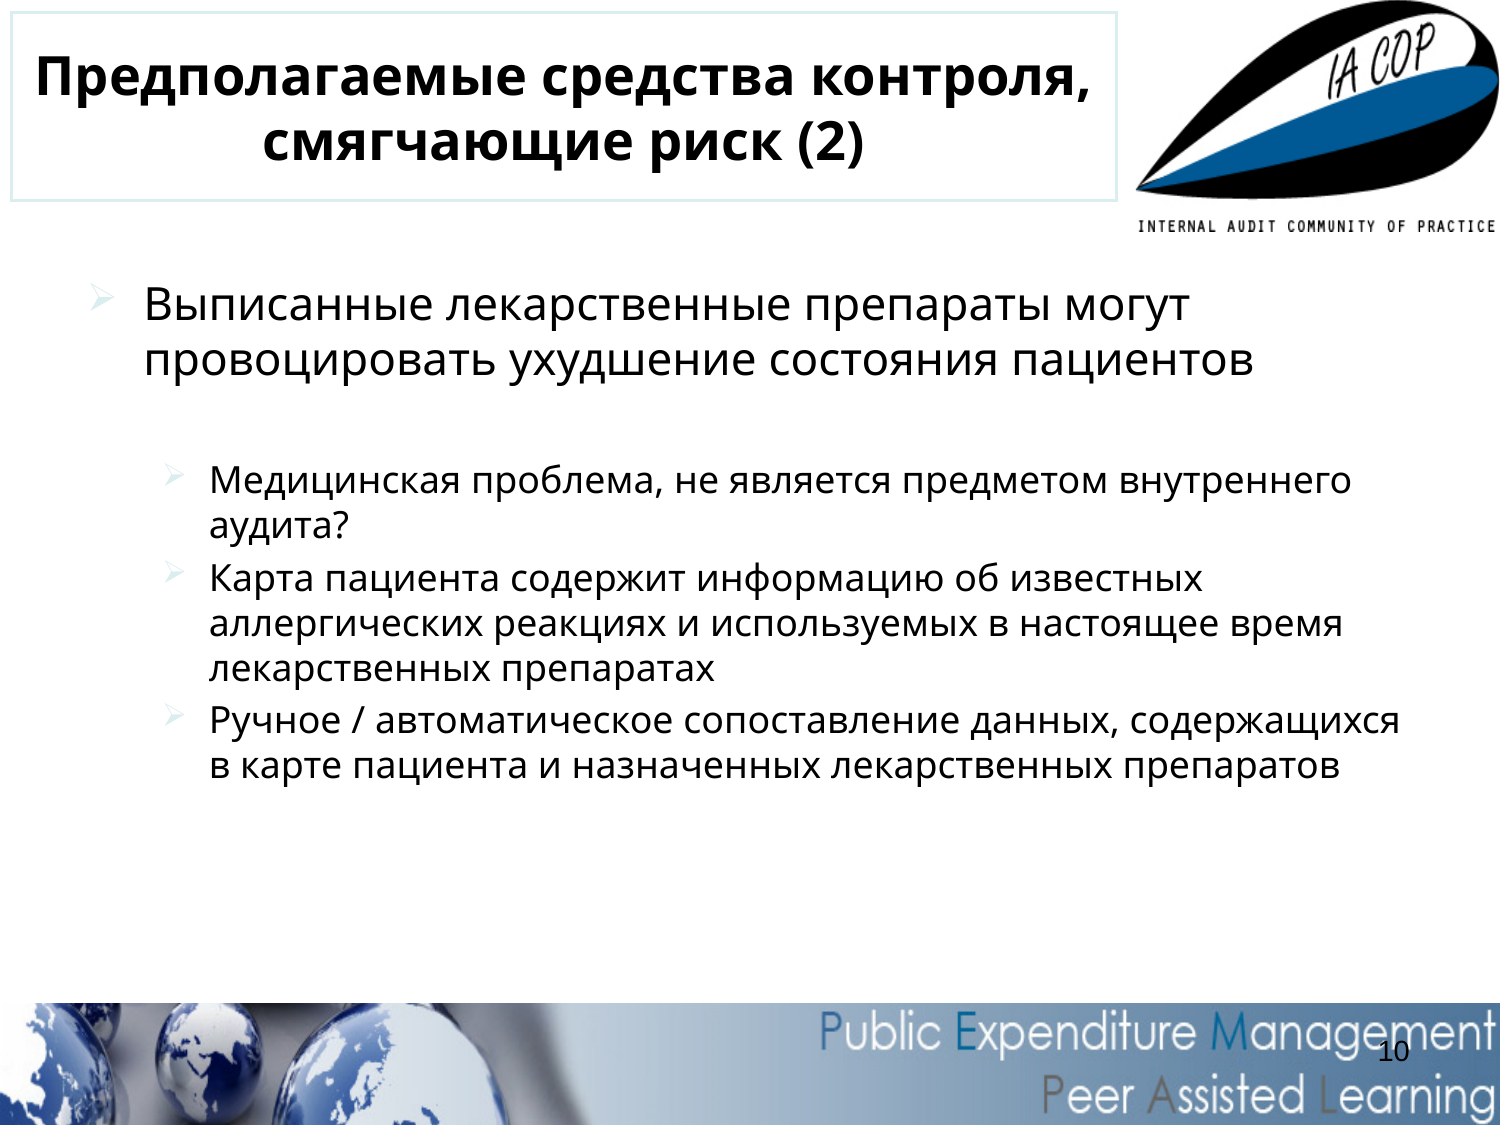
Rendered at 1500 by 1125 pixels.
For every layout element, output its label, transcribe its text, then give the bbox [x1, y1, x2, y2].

slide_number 10 [1074, 1024, 1426, 1103]
title Предполагаемые средства контроля, смягчающие риск (2) [10, 11, 1118, 202]
picture [0, 1003, 1500, 1125]
list Выписанные лекарственные препараты могут провоцировать ухудшение состояния пациентов Медицинская проблема, не является предметом внутреннего аудита? Карта пациента содержит информацию об известных аллергических реакциях и используемых в настоящее время лекарственных препаратах Ручное / автоматическое сопоставление данных, содержащихся в карте пациента и назначенных лекарственных препаратов [71, 266, 1423, 988]
picture [1135, 0, 1500, 232]
